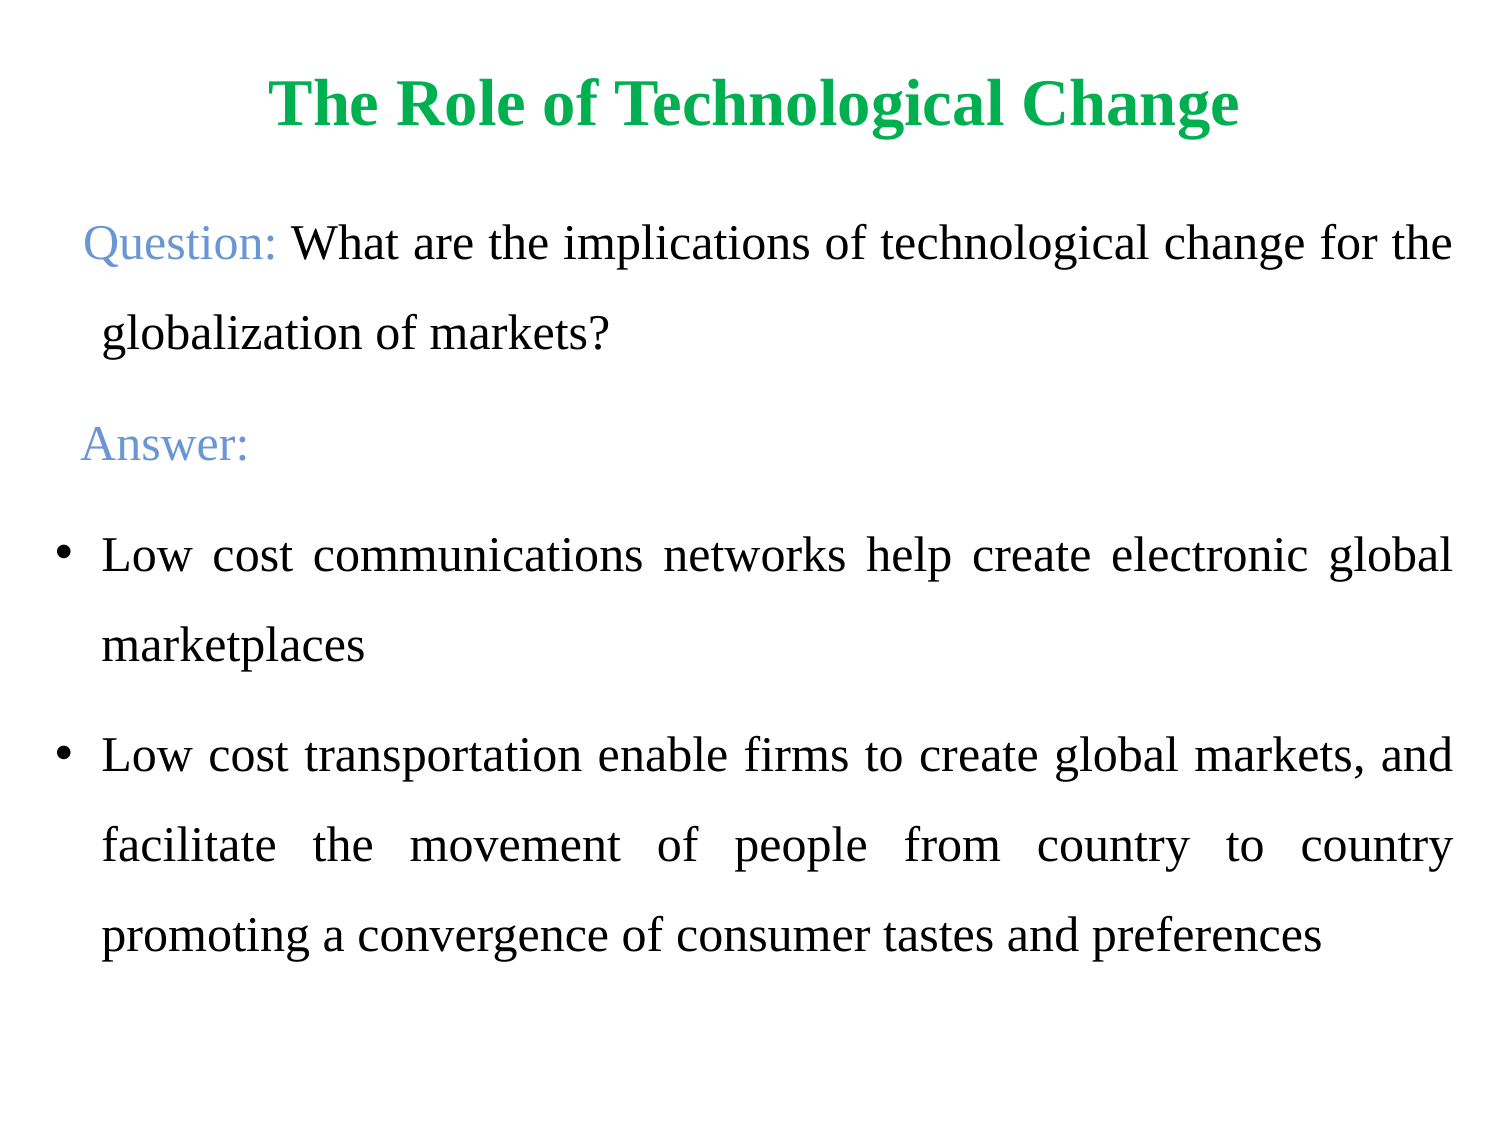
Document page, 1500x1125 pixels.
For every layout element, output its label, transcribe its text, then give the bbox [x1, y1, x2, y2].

list Question: What are the implications of technological change for the globalization of markets? Answer: Low cost communications networks help create electronic global marketplaces Low cost transportation enable firms to create global markets, and facilitate the movement of people from country to country promoting a convergence of consumer tastes and preferences [40, 171, 1470, 998]
title The Role of Technological Change [170, 59, 1271, 148]
